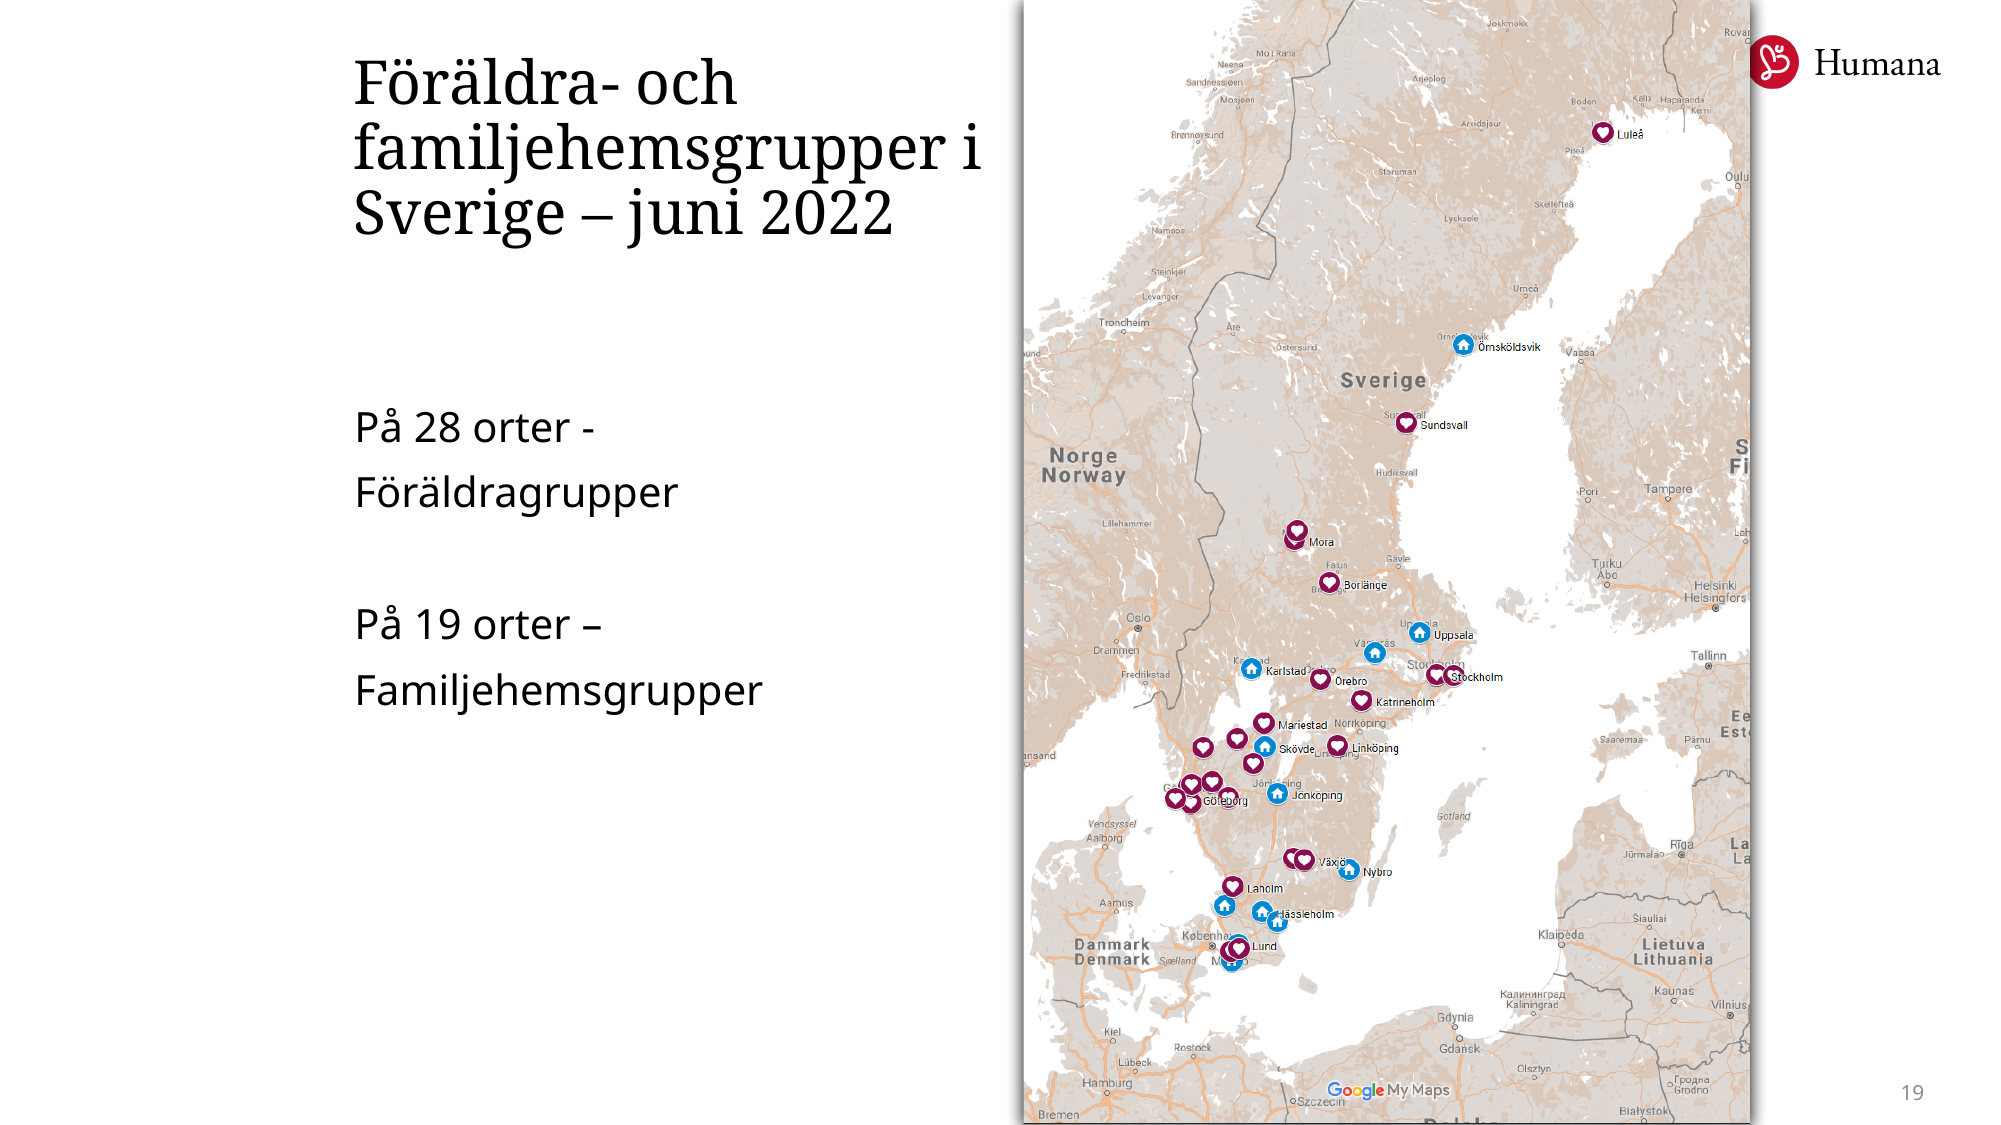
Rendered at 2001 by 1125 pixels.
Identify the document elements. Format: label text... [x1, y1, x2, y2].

title Föräldra- och familjehemsgrupper i Sverige – juni 2022 [353, 30, 997, 270]
list På 28 orter - Föräldragrupper På 19 orter – Familjehemsgrupper [354, 288, 998, 944]
picture [1023, 0, 1941, 1125]
slide_number 19 [1764, 1064, 1940, 1124]
